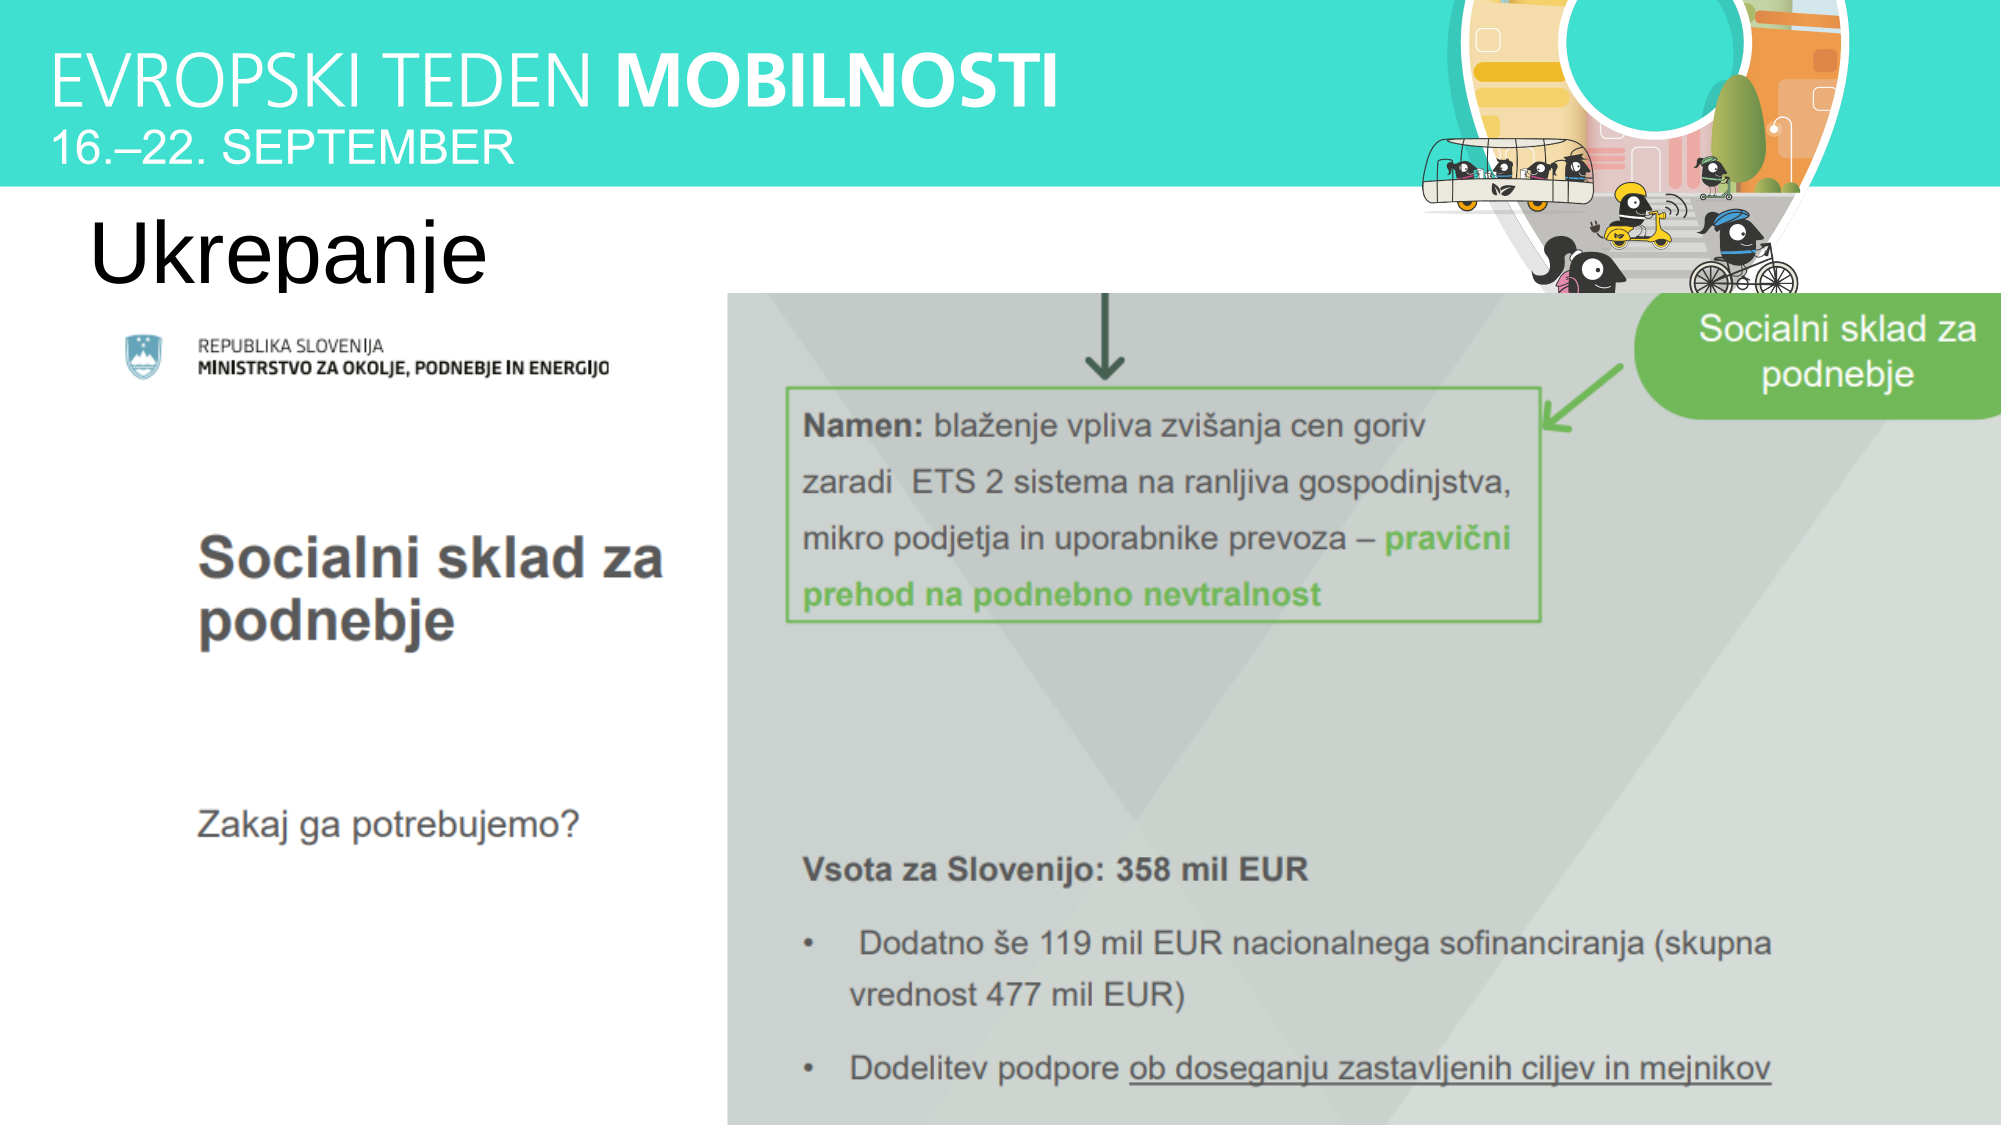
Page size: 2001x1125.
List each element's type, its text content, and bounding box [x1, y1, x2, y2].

title Ukrepanje [73, 199, 1398, 311]
picture [0, 0, 2001, 1125]
